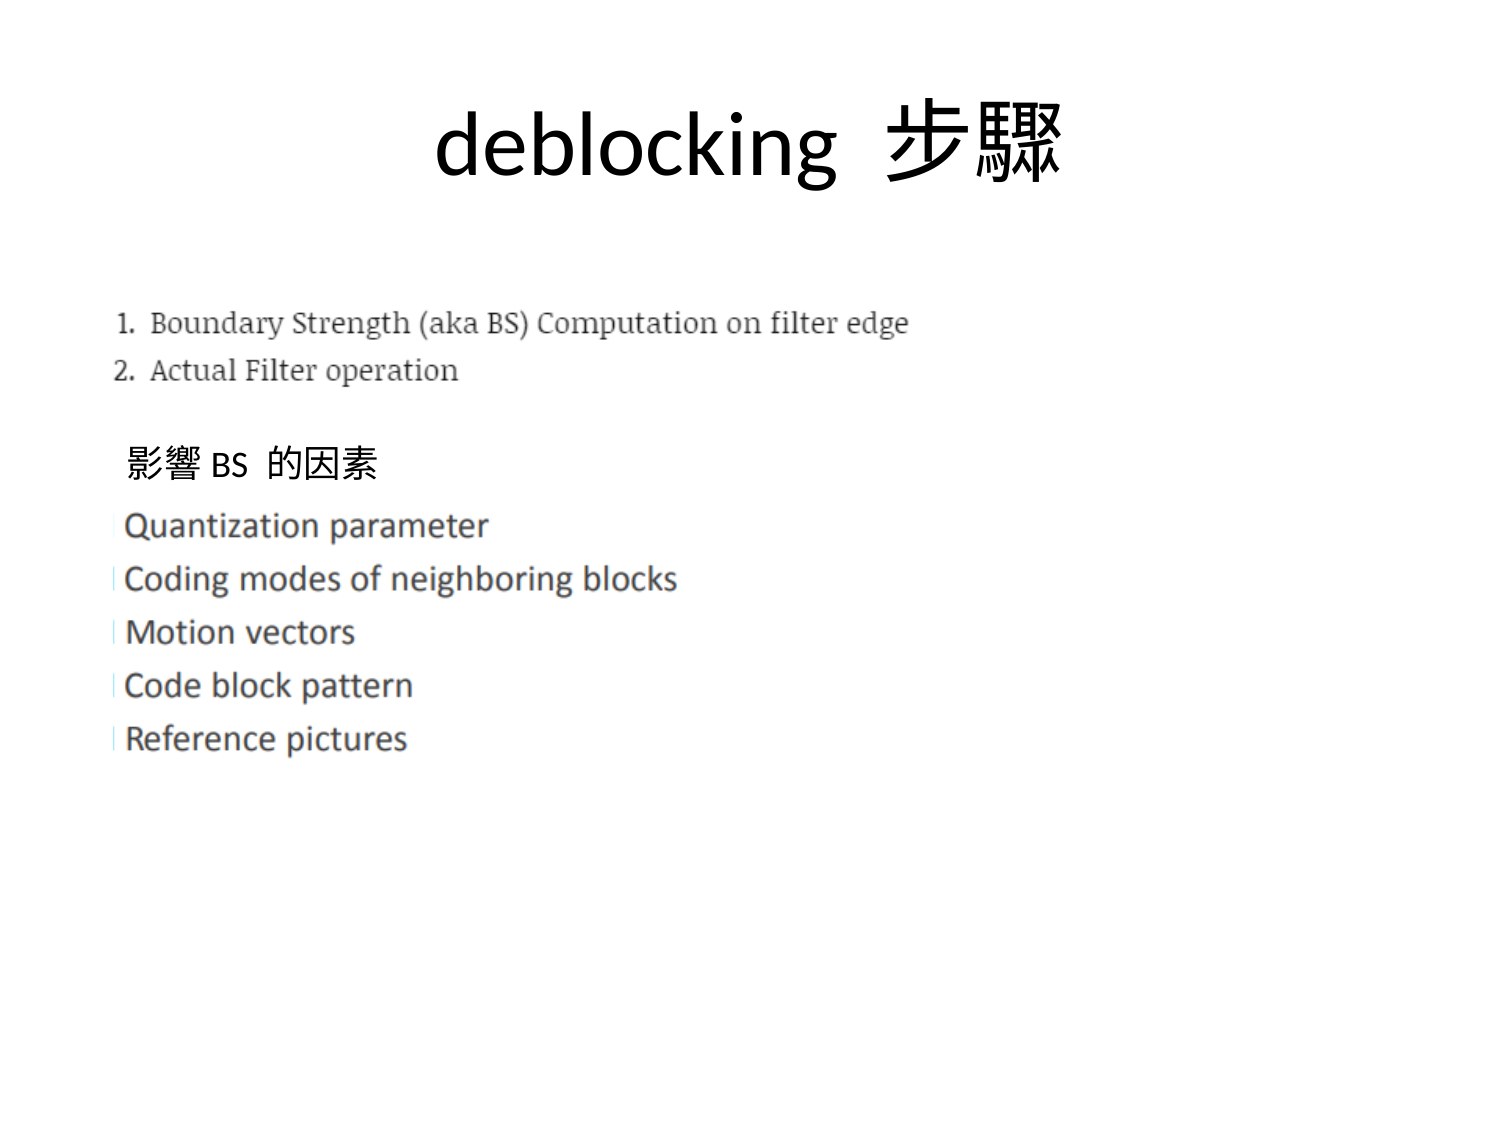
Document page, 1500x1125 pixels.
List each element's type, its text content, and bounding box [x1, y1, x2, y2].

title deblocking 步驟 [75, 45, 1425, 233]
picture [113, 503, 691, 760]
text_box 影響BS 的因素 [112, 432, 1388, 538]
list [100, 302, 918, 396]
